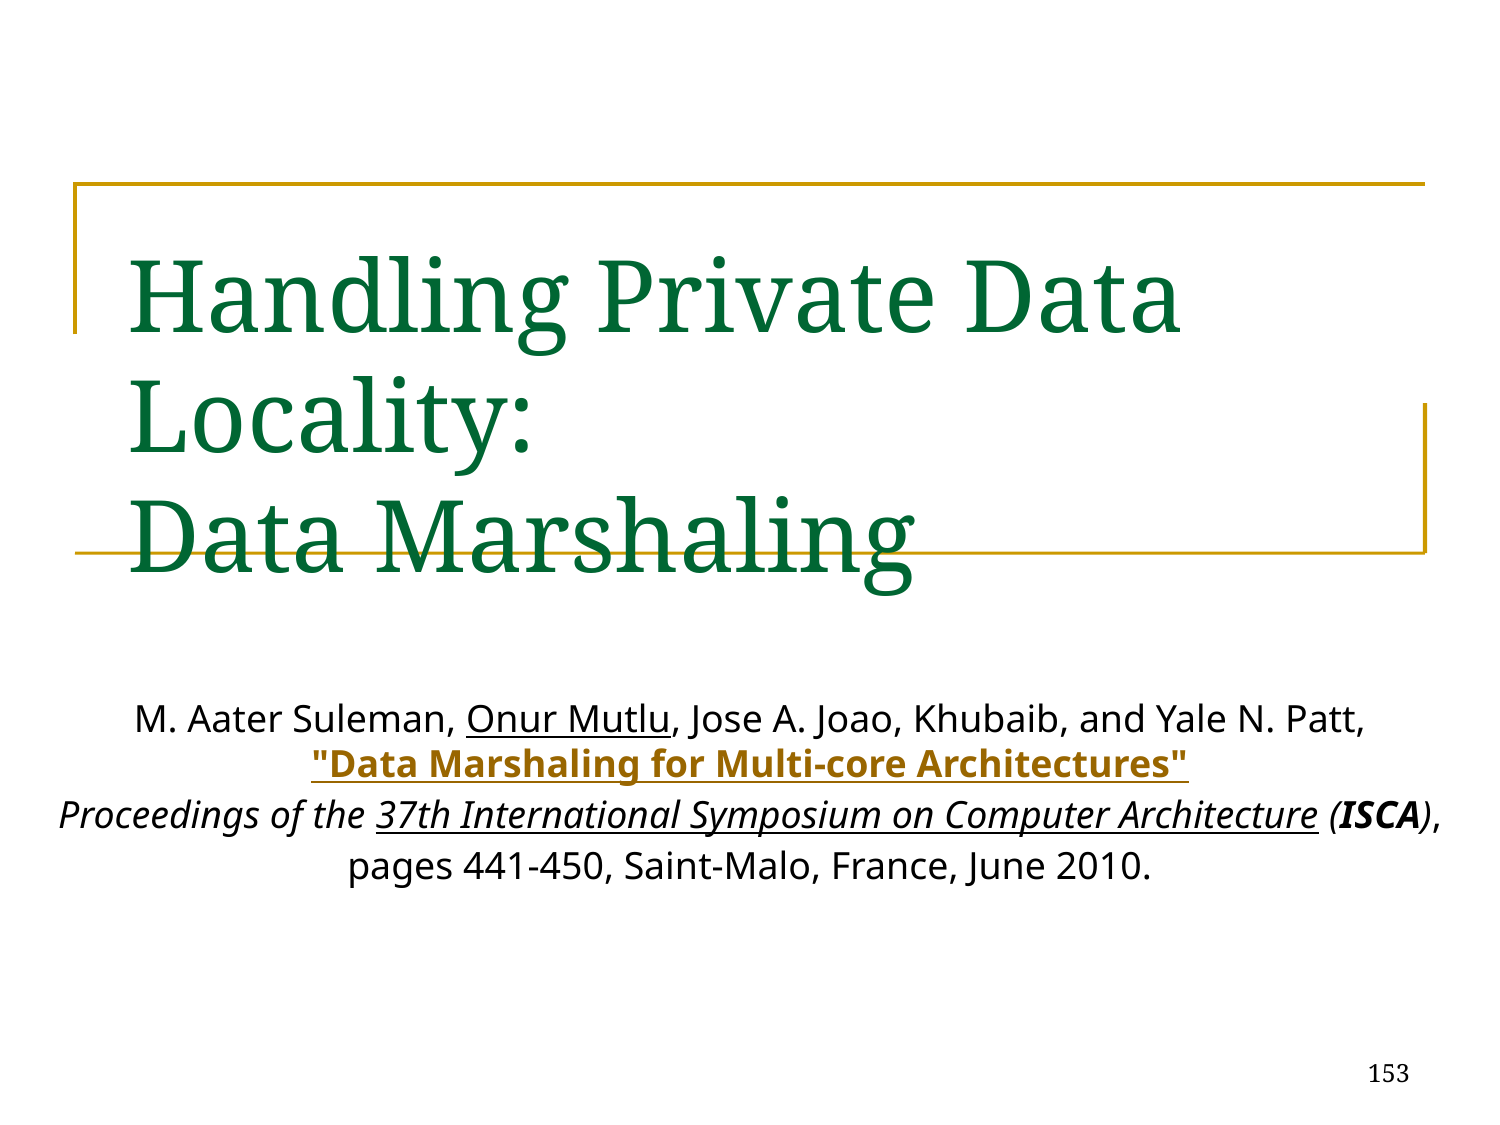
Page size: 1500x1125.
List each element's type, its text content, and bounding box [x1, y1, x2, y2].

subtitle M. Aater Suleman, Onur Mutlu, Jose A. Joao, Khubaib, and Yale N. Patt, "Data Marshaling for Multi-core Architectures" Proceedings of the 37th International Symposium on Computer Architecture (ISCA), pages 441-450, Saint-Malo, France, June 2010. [12, 687, 1488, 975]
slide_number 153 [1074, 1023, 1426, 1100]
title Handling Private Data Locality: Data Marshaling [112, 224, 1413, 513]
